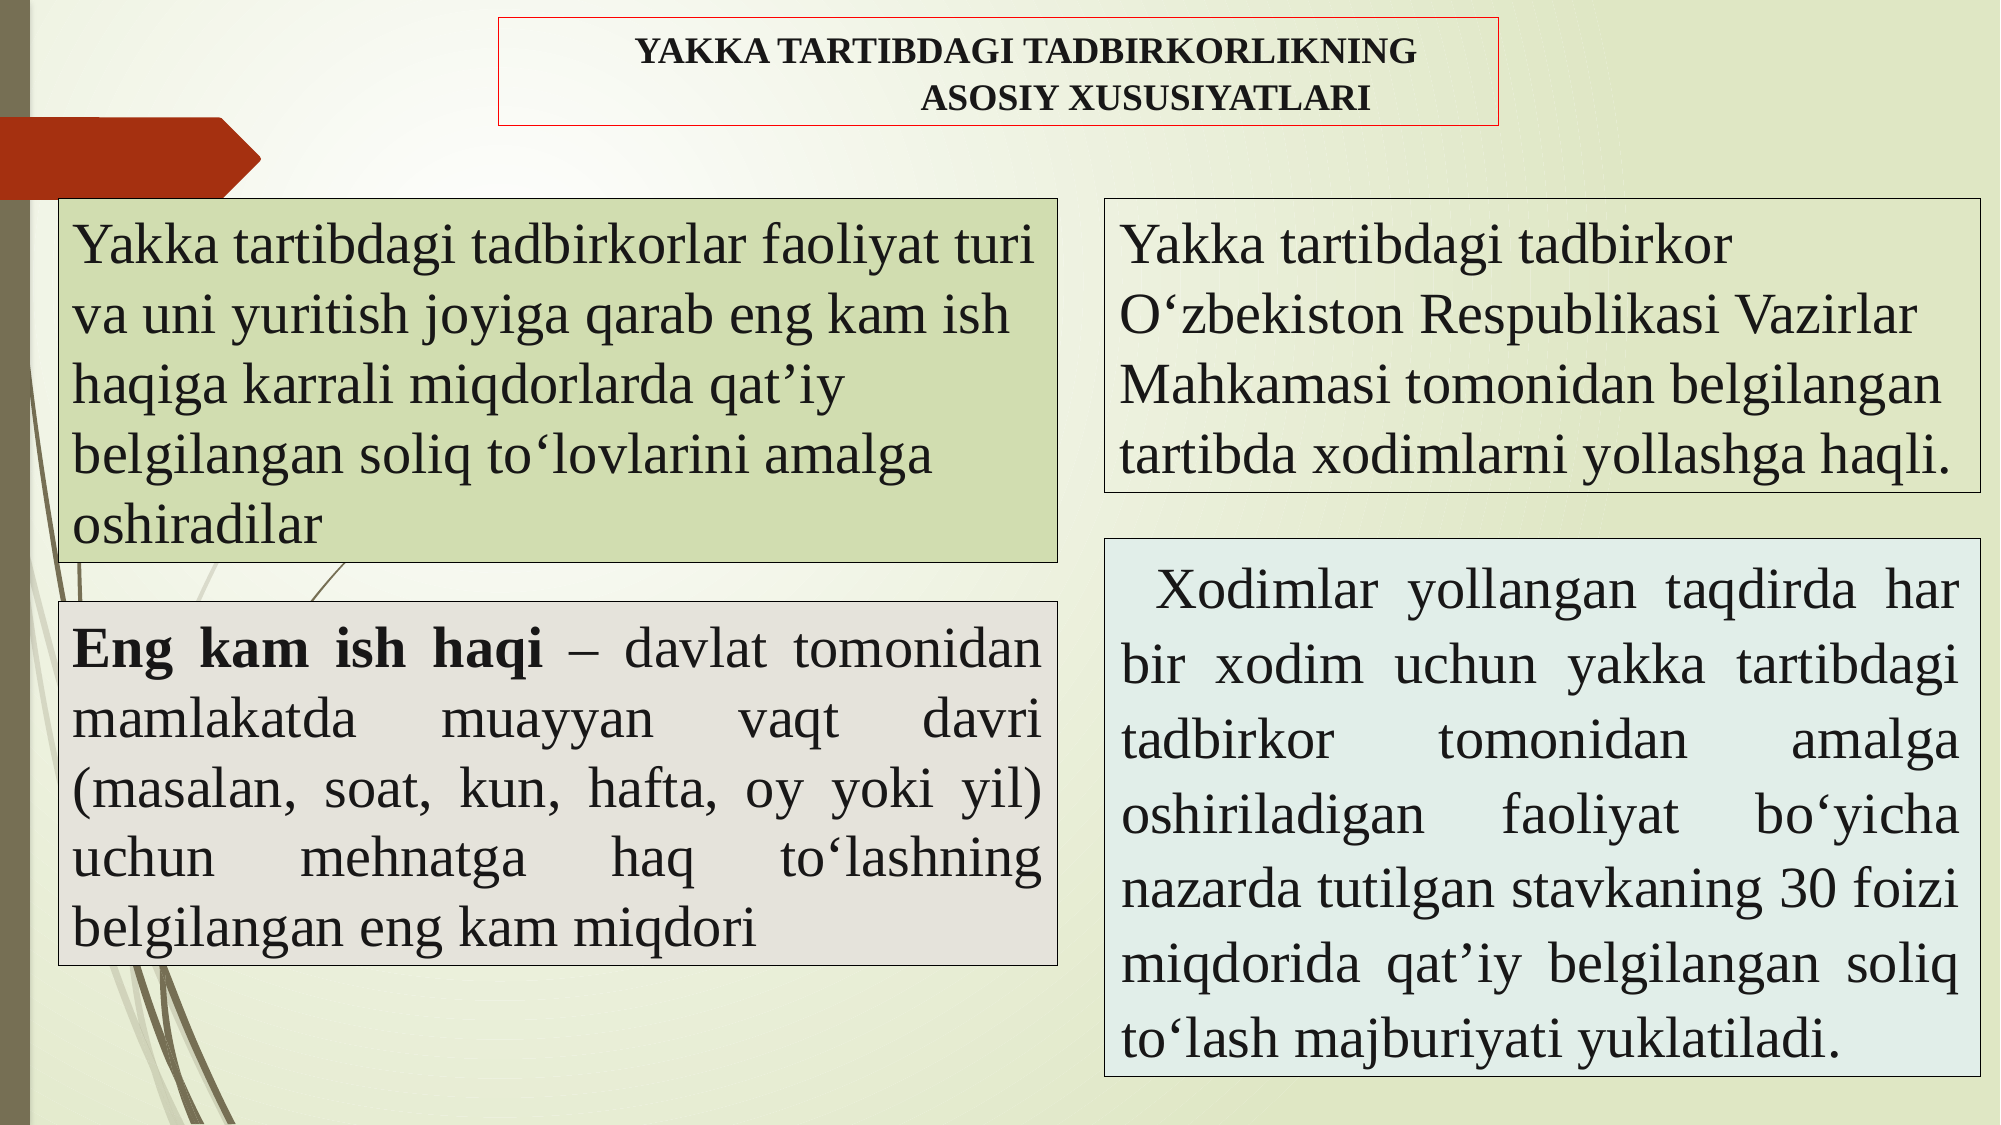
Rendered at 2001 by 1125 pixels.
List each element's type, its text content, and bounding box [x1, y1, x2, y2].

text_box Eng kam ish haqi – davlat tomonidan mamlakatda muayyan vaqt davri (masalan, soat, kun, hafta, oy yoki yil) uchun mehnatga haq to‘lashning belgilangan eng kam miqdori [58, 601, 1058, 966]
text_box Yakka tartibdagi tadbirkorlar faoliyat turi va uni yuritish joyiga qarab eng kam ish haqiga karrali miqdorlarda qat’iy belgilangan soliq to‘lovlarini amalga oshiradilar [58, 198, 1058, 563]
text_box Yakka tartibdagi tadbirkor O‘zbekiston Respublikasi Vazirlar Mahkamasi tomonidan belgilangan tartibda xodimlarni yollashga haqli. [1104, 198, 1981, 493]
text_box Xodimlar yollangan taqdirda har bir xodim uchun yakka tartibdagi tadbirkor tomonidan amalga oshiriladigan faoliyat bo‘yicha nazarda tutilgan stavkaning 30 foizi miqdorida qat’iy belgilangan soliq to‘lash majburiyati yuklatiladi. [1104, 538, 1981, 1077]
text_box YAKKA TARTIBDAGI TADBIRKORLIKNING ASOSIY XUSUSIYATLARI [498, 17, 1499, 126]
